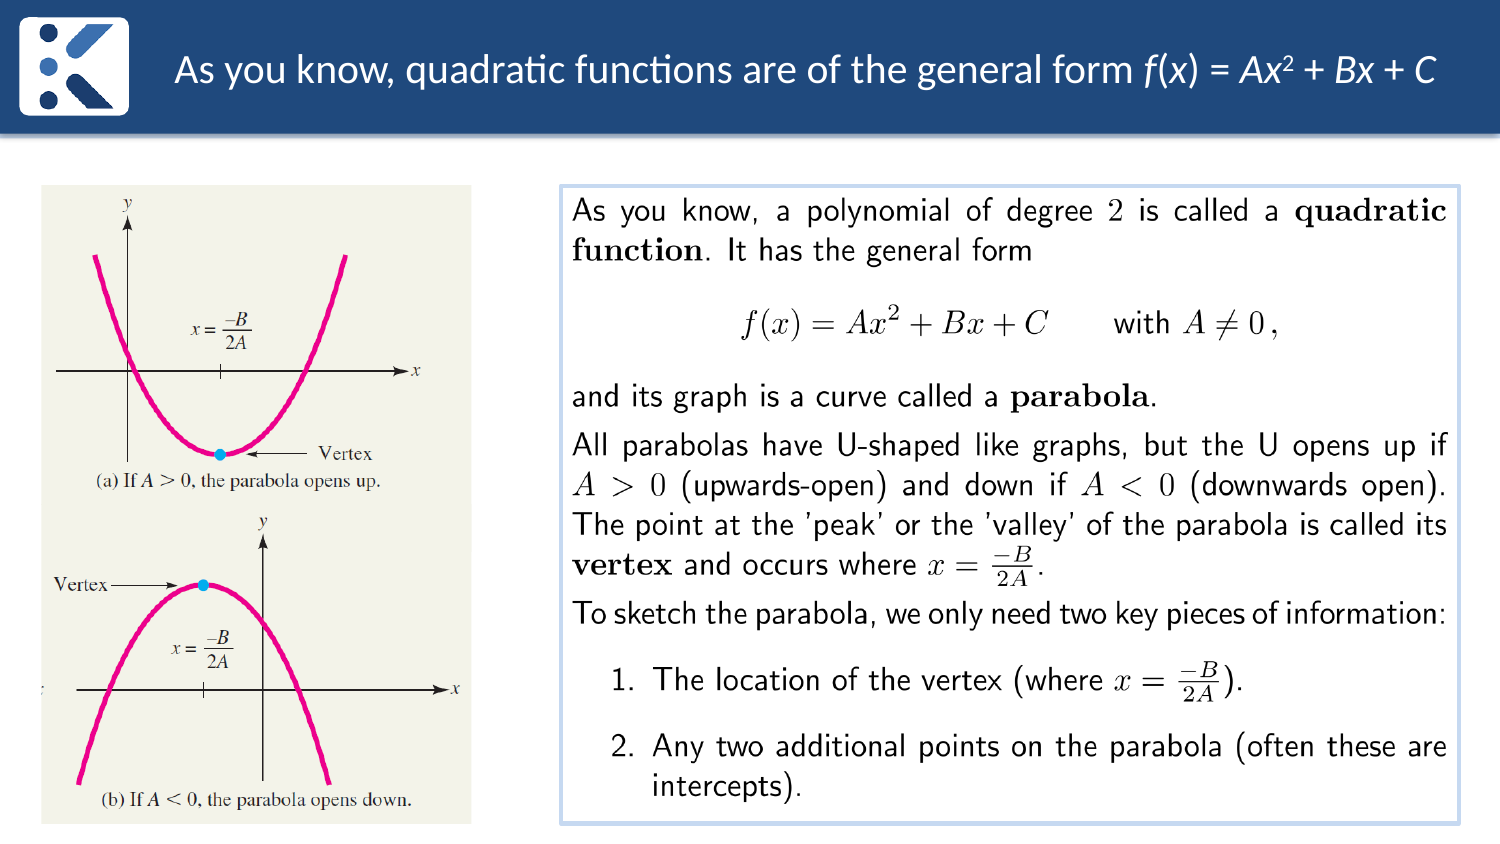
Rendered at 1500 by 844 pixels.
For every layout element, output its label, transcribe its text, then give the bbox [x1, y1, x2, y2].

text_box [559, 184, 1461, 826]
picture [40, 185, 472, 824]
title As you know, quadratic functions are of the general form f(x) = Ax2 + Bx + C [159, 8, 1483, 126]
picture [572, 197, 1449, 805]
picture [27, 18, 122, 115]
